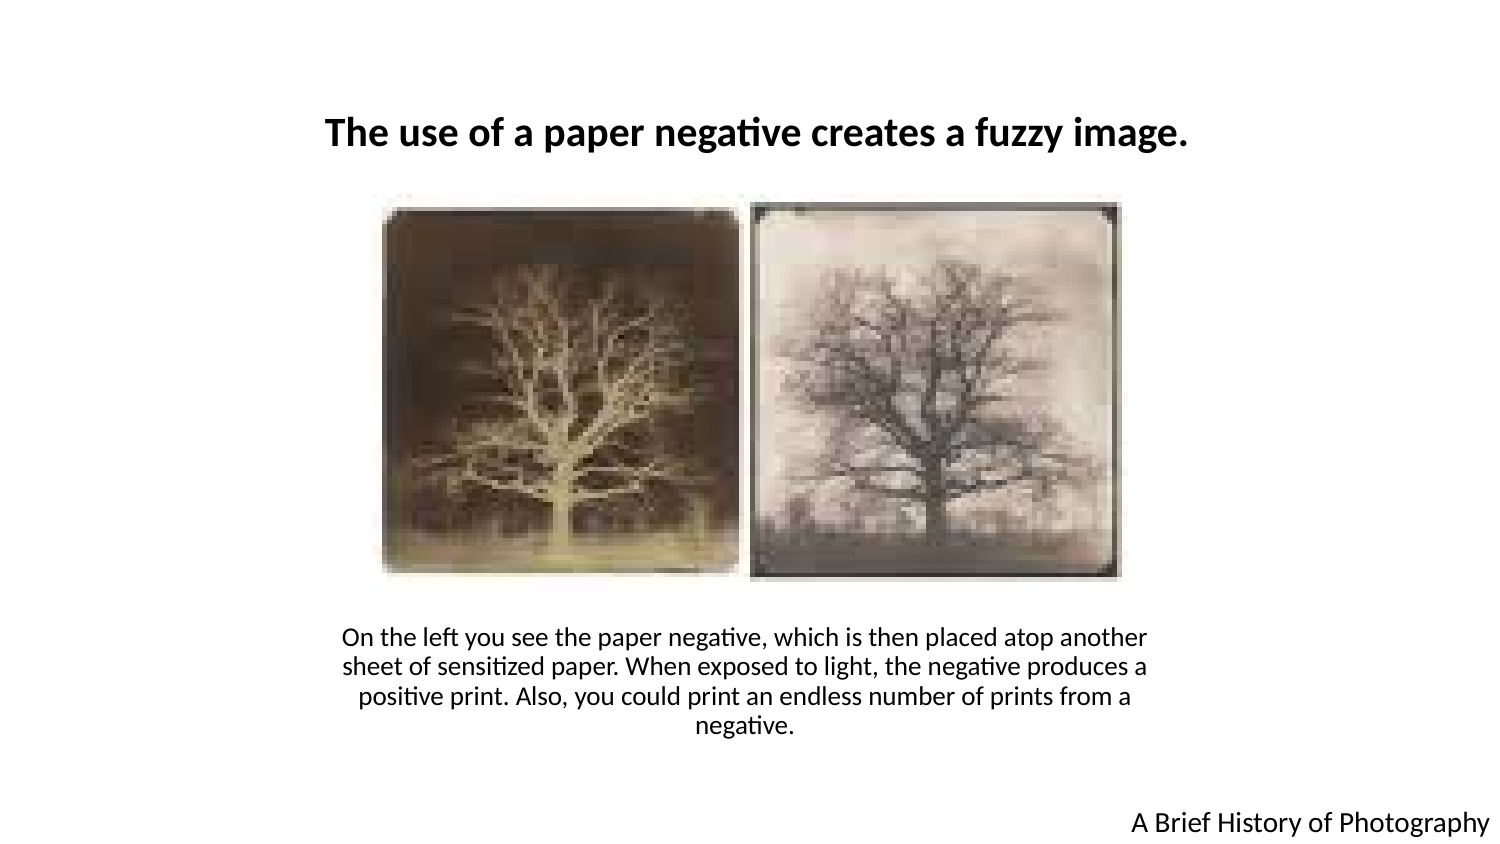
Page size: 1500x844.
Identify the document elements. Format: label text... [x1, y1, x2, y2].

list A Brief History of Photography [1116, 796, 1500, 844]
title The use of a paper negative creates a fuzzy image. [309, 92, 1210, 163]
list On the left you see the paper negative, which is then placed atop another sheet of sensitized paper. When exposed to light, the negative produces a positive print. Also, you could print an endless number of prints from a negative. [294, 615, 1195, 715]
picture [371, 194, 1129, 591]
